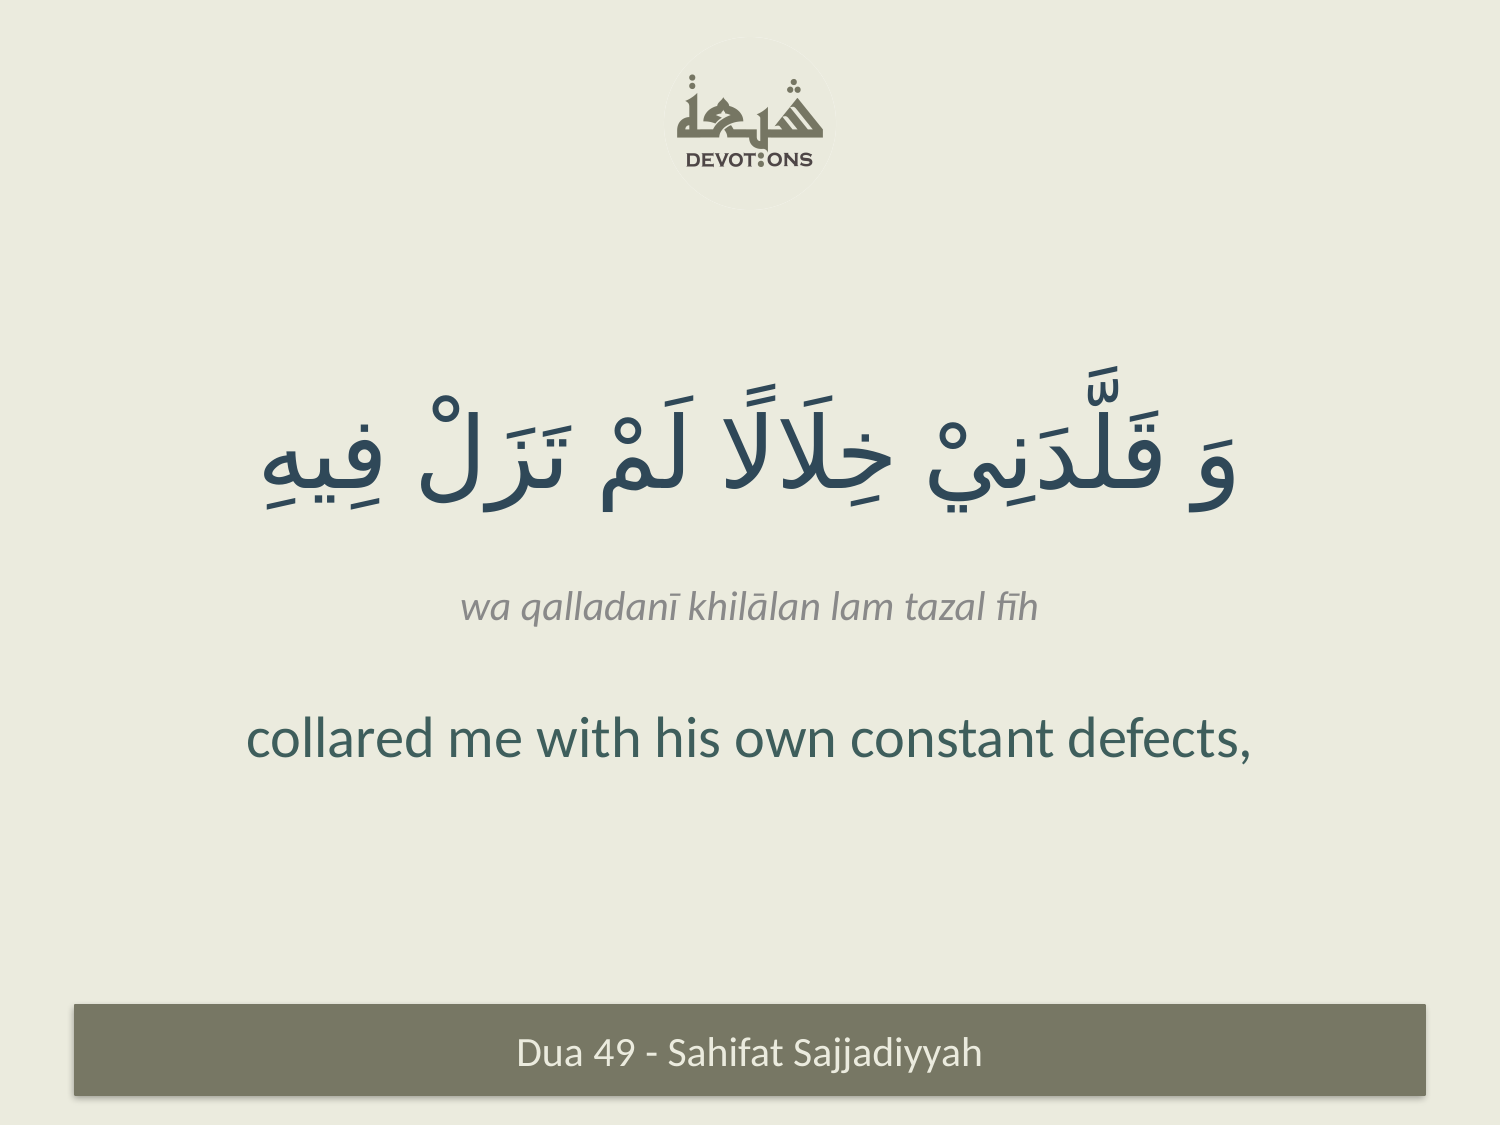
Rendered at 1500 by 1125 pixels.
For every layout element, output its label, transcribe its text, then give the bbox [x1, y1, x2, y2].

picture [656, 29, 844, 218]
text_box [74, 1004, 1426, 1096]
text_box Dua 49 - Sahifat Sajjadiyyah [501, 1017, 999, 1083]
text_box وَ قَلَّدَنِيْ خِلَالًا لَمْ تَزَلْ فِيهِ wa qalladanī khilālan lam tazal fīh collared me with his own constant defects, [74, 381, 1425, 776]
